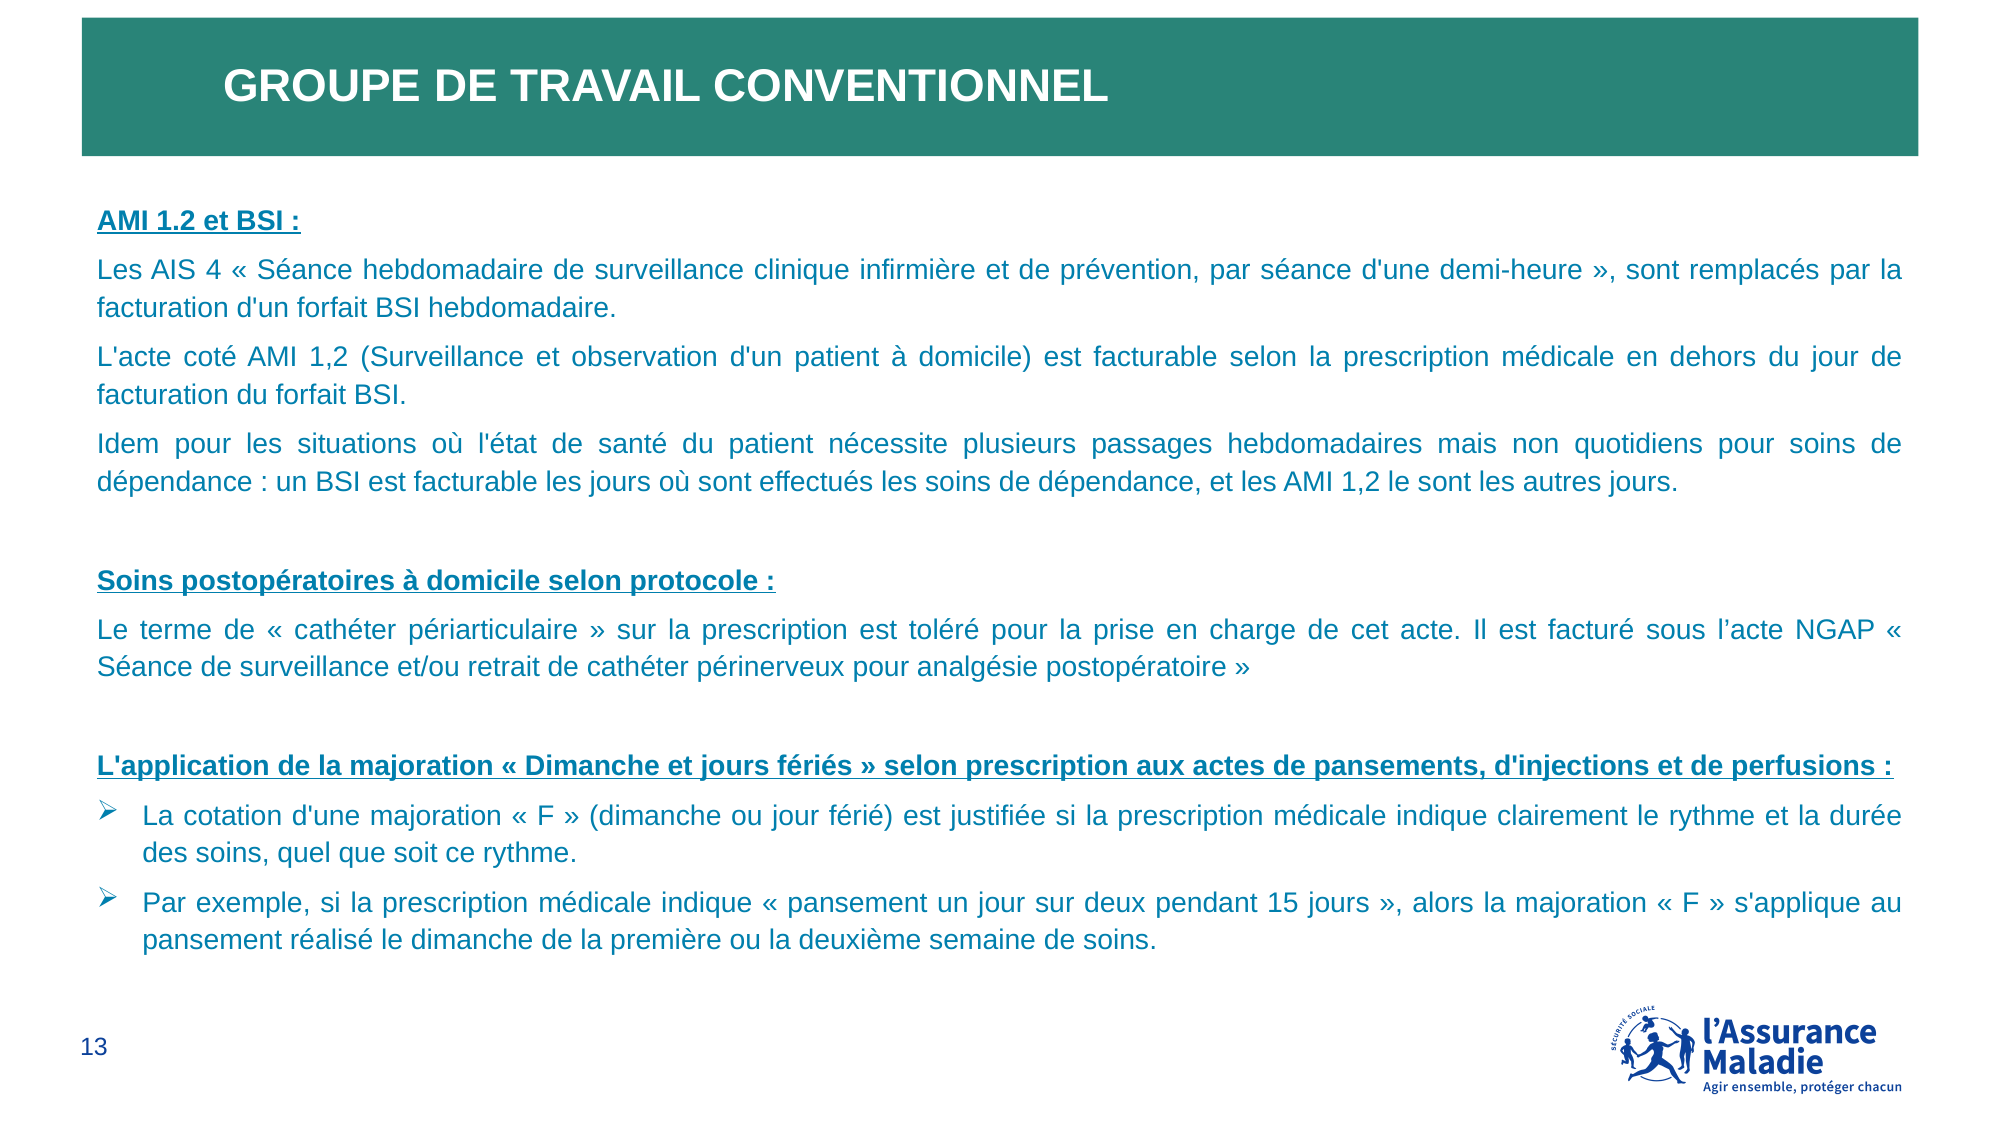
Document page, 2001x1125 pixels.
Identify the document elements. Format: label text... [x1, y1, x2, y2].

picture [1574, 987, 1919, 1125]
title Groupe de travail conventionnel [81, 17, 1919, 157]
list AMI 1.2 et BSI : Les AIS 4 « Séance hebdomadaire de surveillance clinique infirmière et de prévention, par séance d'une demi-heure », sont remplacés par la facturation d'un forfait BSI hebdomadaire. L'acte coté AMI 1,2 (Surveillance et observation d'un patient à domicile) est facturable selon la prescription médicale en dehors du jour de facturation du forfait BSI. Idem pour les situations où l'état de santé du patient nécessite plusieurs passages hebdomadaires mais non quotidiens pour soins de dépendance : un BSI est facturable les jours où sont effectués les soins de dépendance, et les AMI 1,2 le sont les autres jours. Soins postopératoires à domicile selon protocole : Le terme de « cathéter périarticulaire » sur la prescription est toléré pour la prise en charge de cet acte. Il est facturé sous l’acte NGAP « Séance de surveillance et/ou retrait de cathéter périnerveux pour analgésie postopératoire » L'application de la majoration « Dimanche et jours fériés » selon prescription aux actes de pansements, d'injections et de perfusions : La cotation d'une majoration « F » (dimanche ou jour férié) est justifiée si la prescription médicale indique clairement le rythme et la durée des soins, quel que soit ce rythme. Par exemple, si la prescription médicale indique « pansement un jour sur deux pendant 15 jours », alors la majoration « F » s'applique au pansement réalisé le dimanche de la première ou la deuxième semaine de soins. [81, 191, 1919, 987]
slide_number 13 [64, 1021, 183, 1070]
